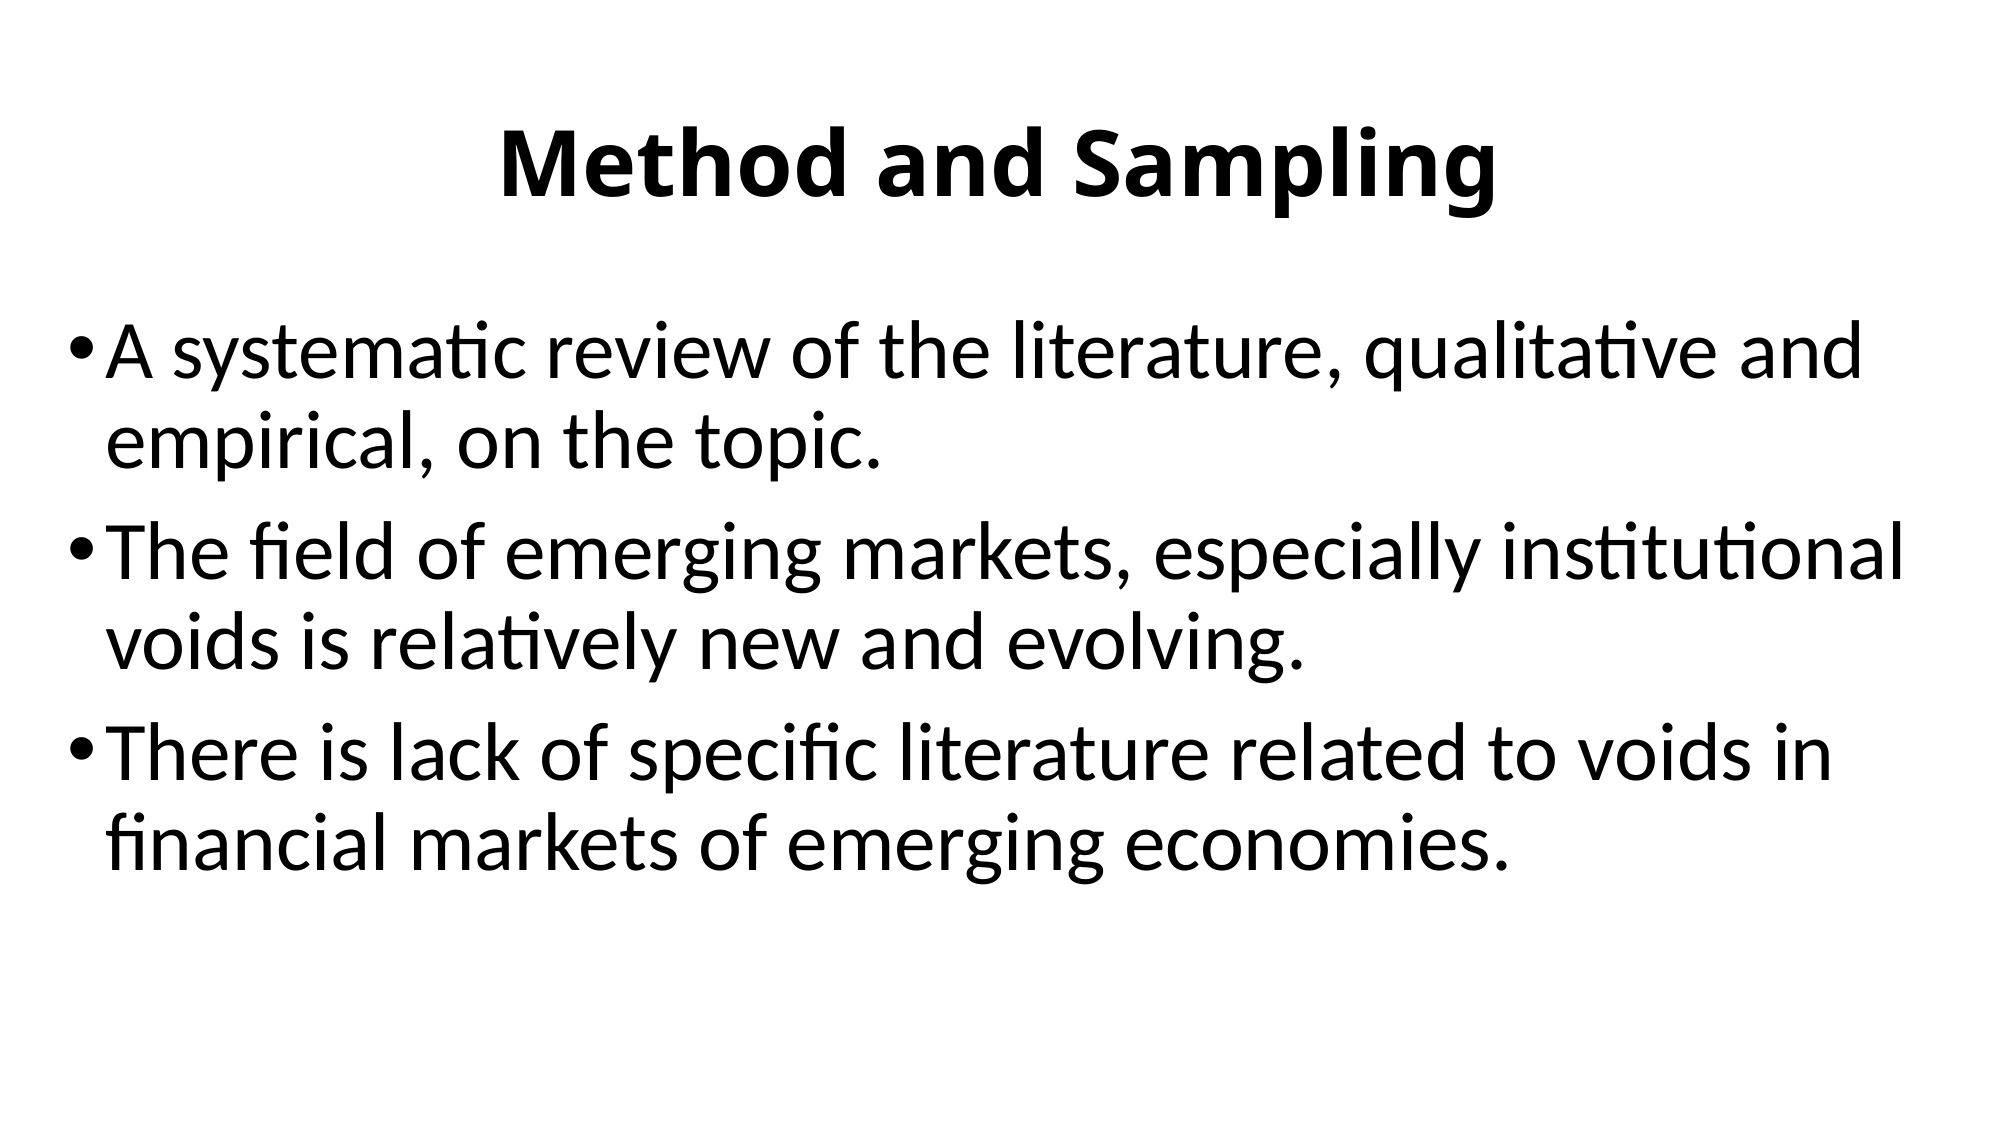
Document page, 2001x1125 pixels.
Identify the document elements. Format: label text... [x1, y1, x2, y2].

title Method and Sampling [0, 58, 1997, 276]
list A systematic review of the literature, qualitative and empirical, on the topic. The field of emerging markets, especially institutional voids is relatively new and evolving. There is lack of specific literature related to voids in financial markets of emerging economies. [52, 299, 1934, 1014]
